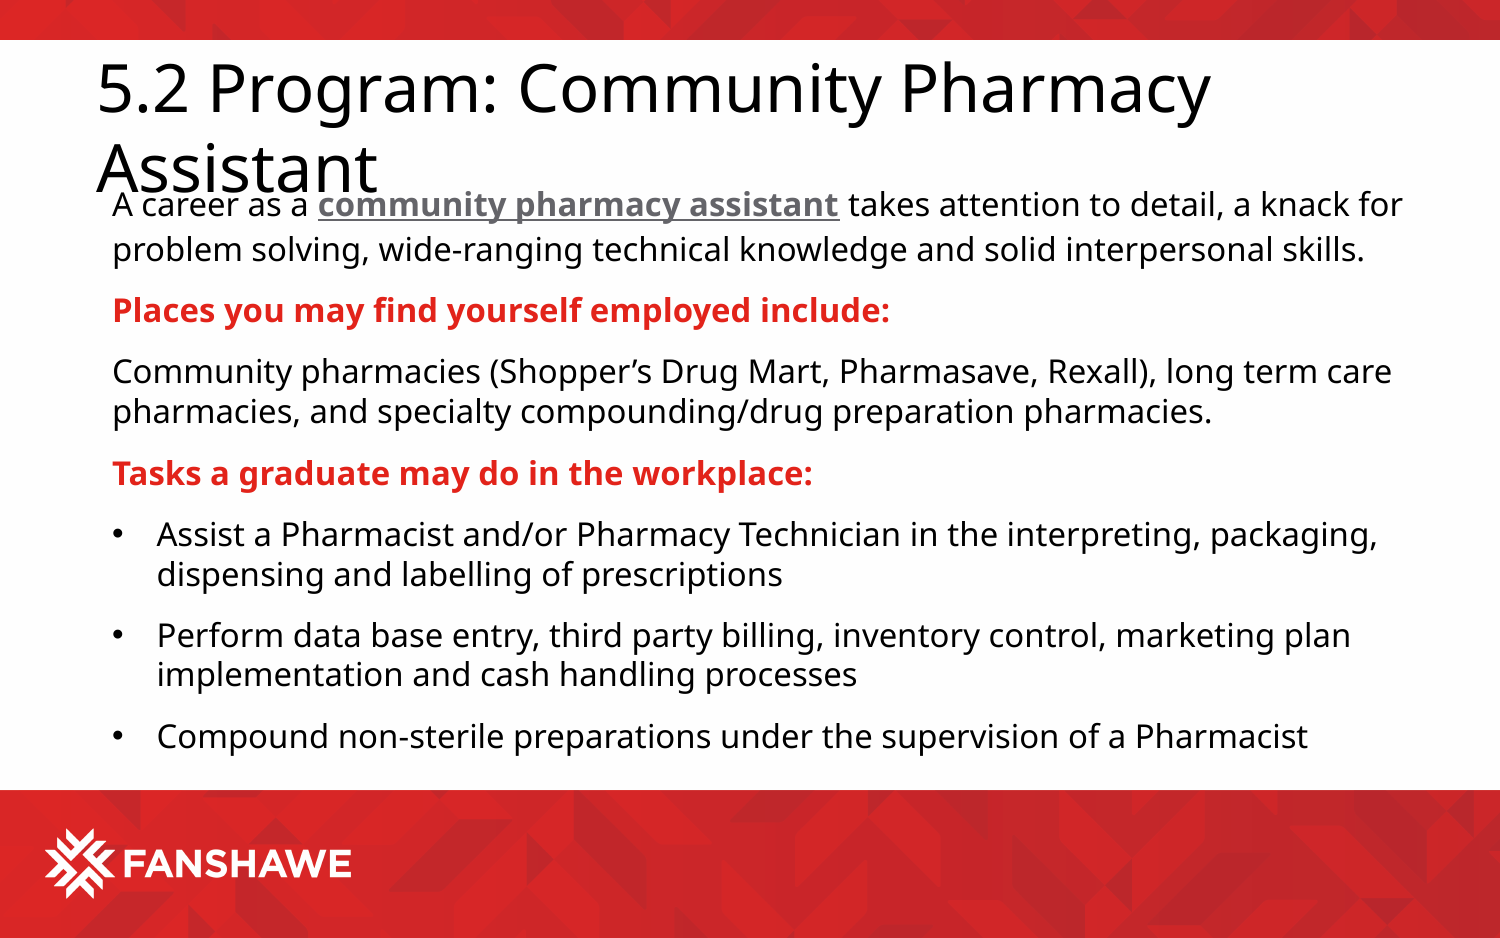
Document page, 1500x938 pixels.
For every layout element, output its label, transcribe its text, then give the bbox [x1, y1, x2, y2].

picture [0, 0, 1500, 938]
list A career as a community pharmacy assistant takes attention to detail, a knack for problem solving, wide-ranging technical knowledge and solid interpersonal skills. Places you may find yourself employed include: Community pharmacies (Shopper’s Drug Mart, Pharmasave, Rexall), long term care pharmacies, and specialty compounding/drug preparation pharmacies. Tasks a graduate may do in the workplace: Assist a Pharmacist and/or Pharmacy Technician in the interpreting, packaging, dispensing and labelling of prescriptions Perform data base entry, third party billing, inventory control, marketing plan implementation and cash handling processes Compound non-sterile preparations under the supervision of a Pharmacist [97, 175, 1480, 771]
title 5.2 Program: Community Pharmacy Assistant [81, 49, 1419, 202]
